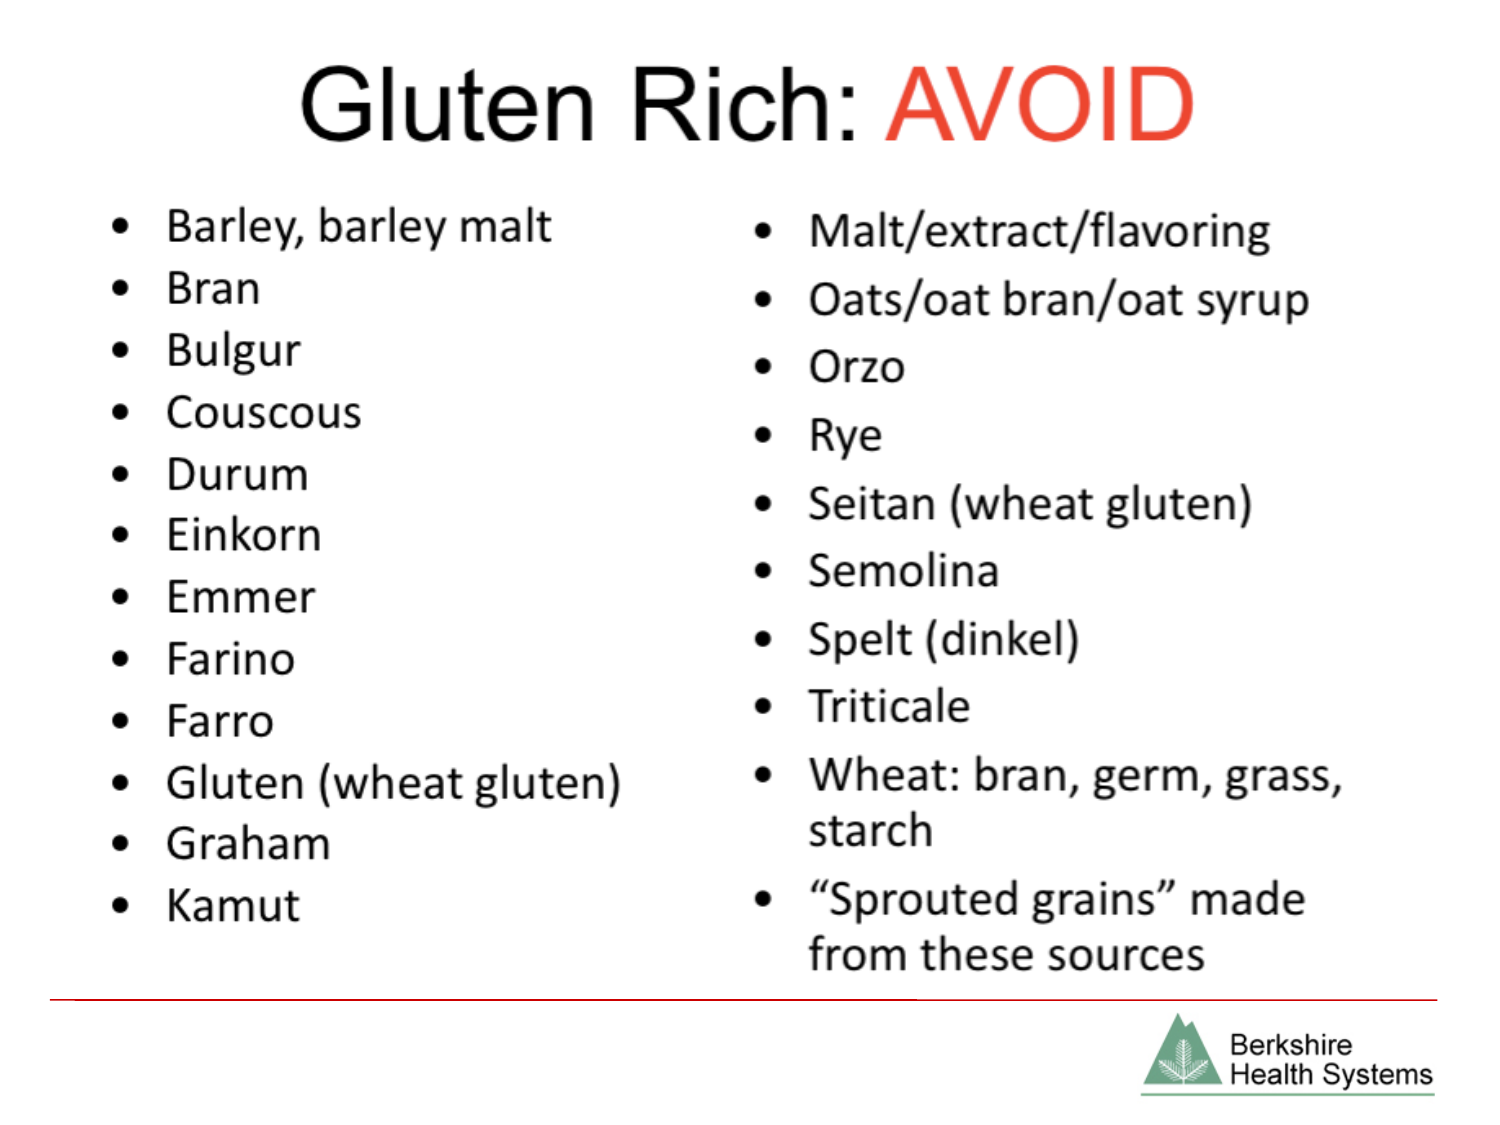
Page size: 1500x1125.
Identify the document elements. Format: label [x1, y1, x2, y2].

picture [1137, 1012, 1444, 1104]
picture [0, 10, 1500, 995]
